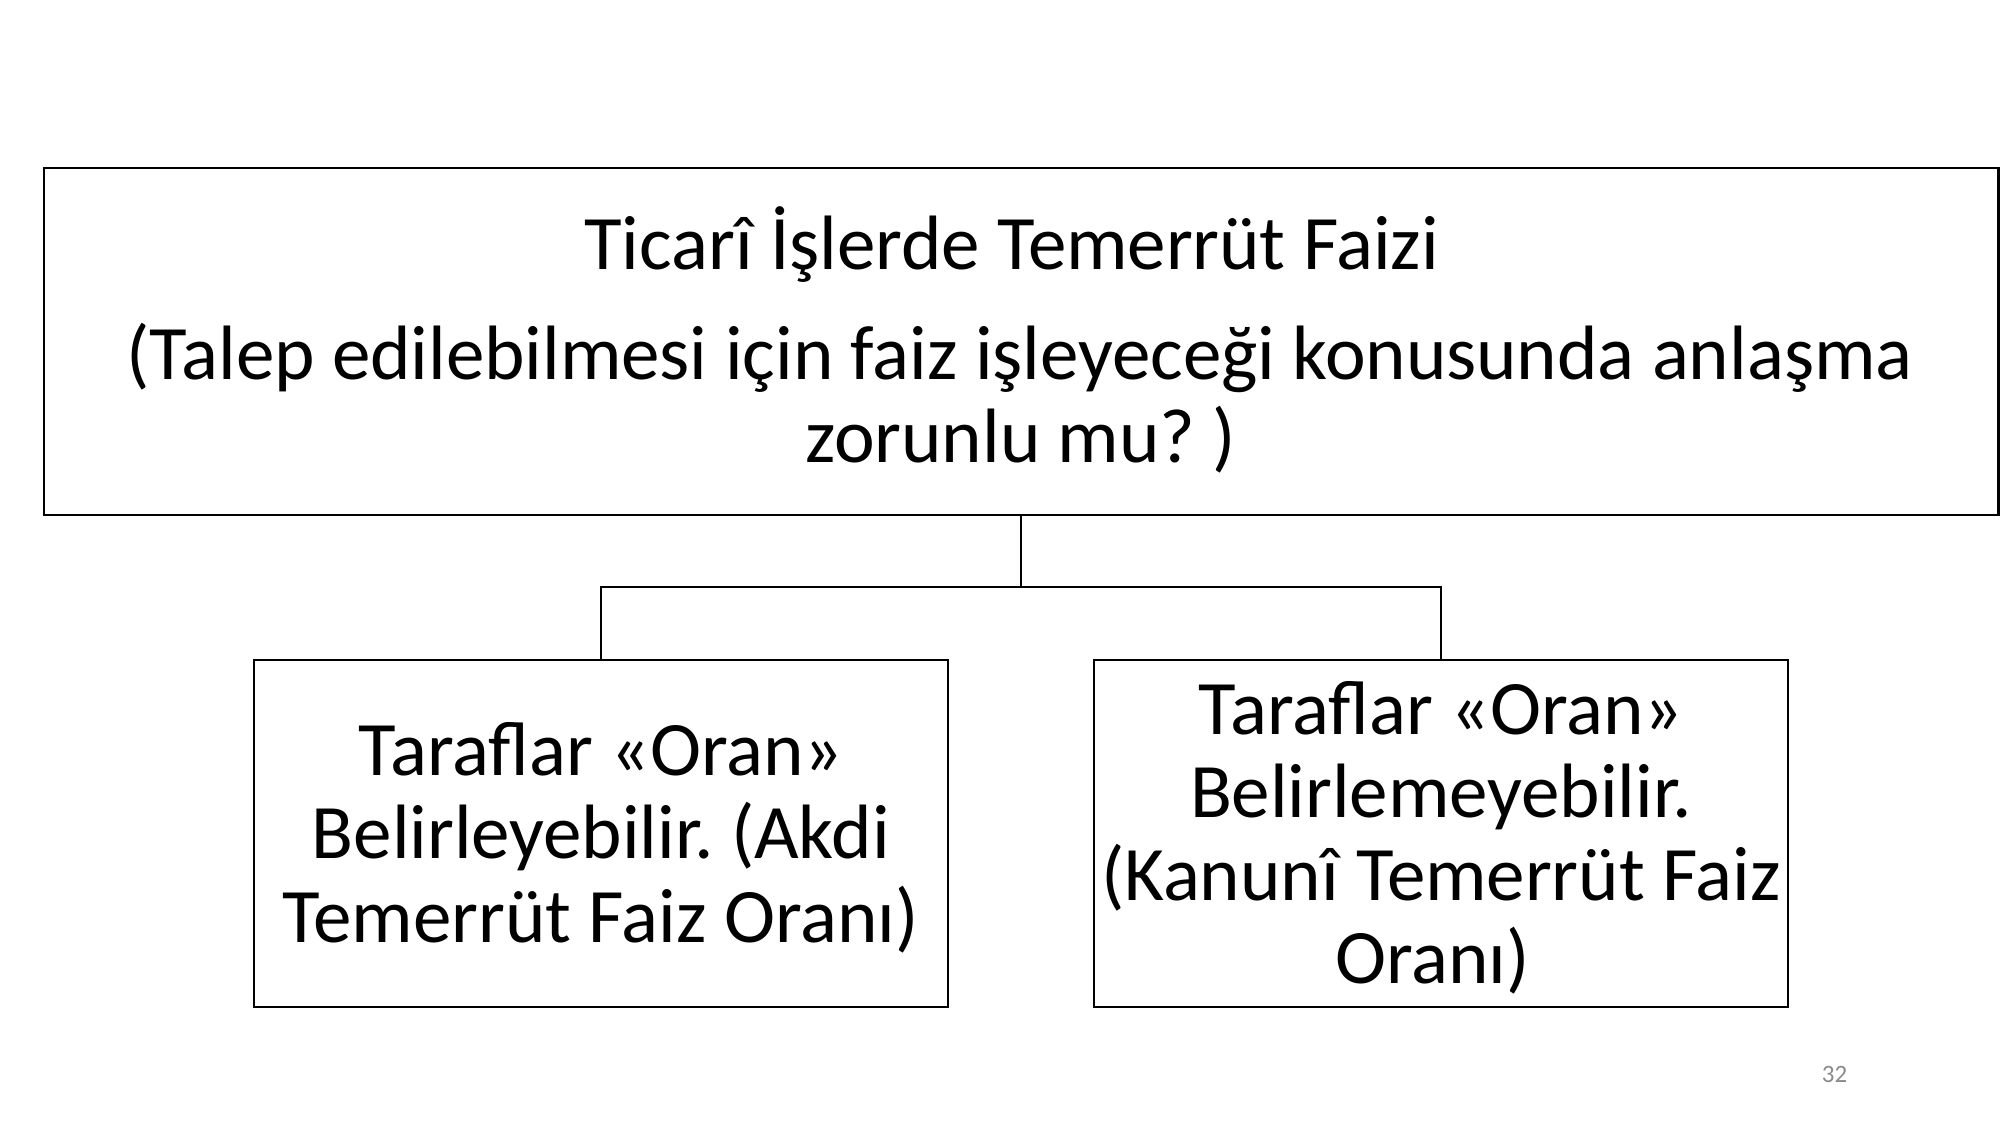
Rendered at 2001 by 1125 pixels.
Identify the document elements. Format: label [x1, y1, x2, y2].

list [42, 24, 2000, 1125]
